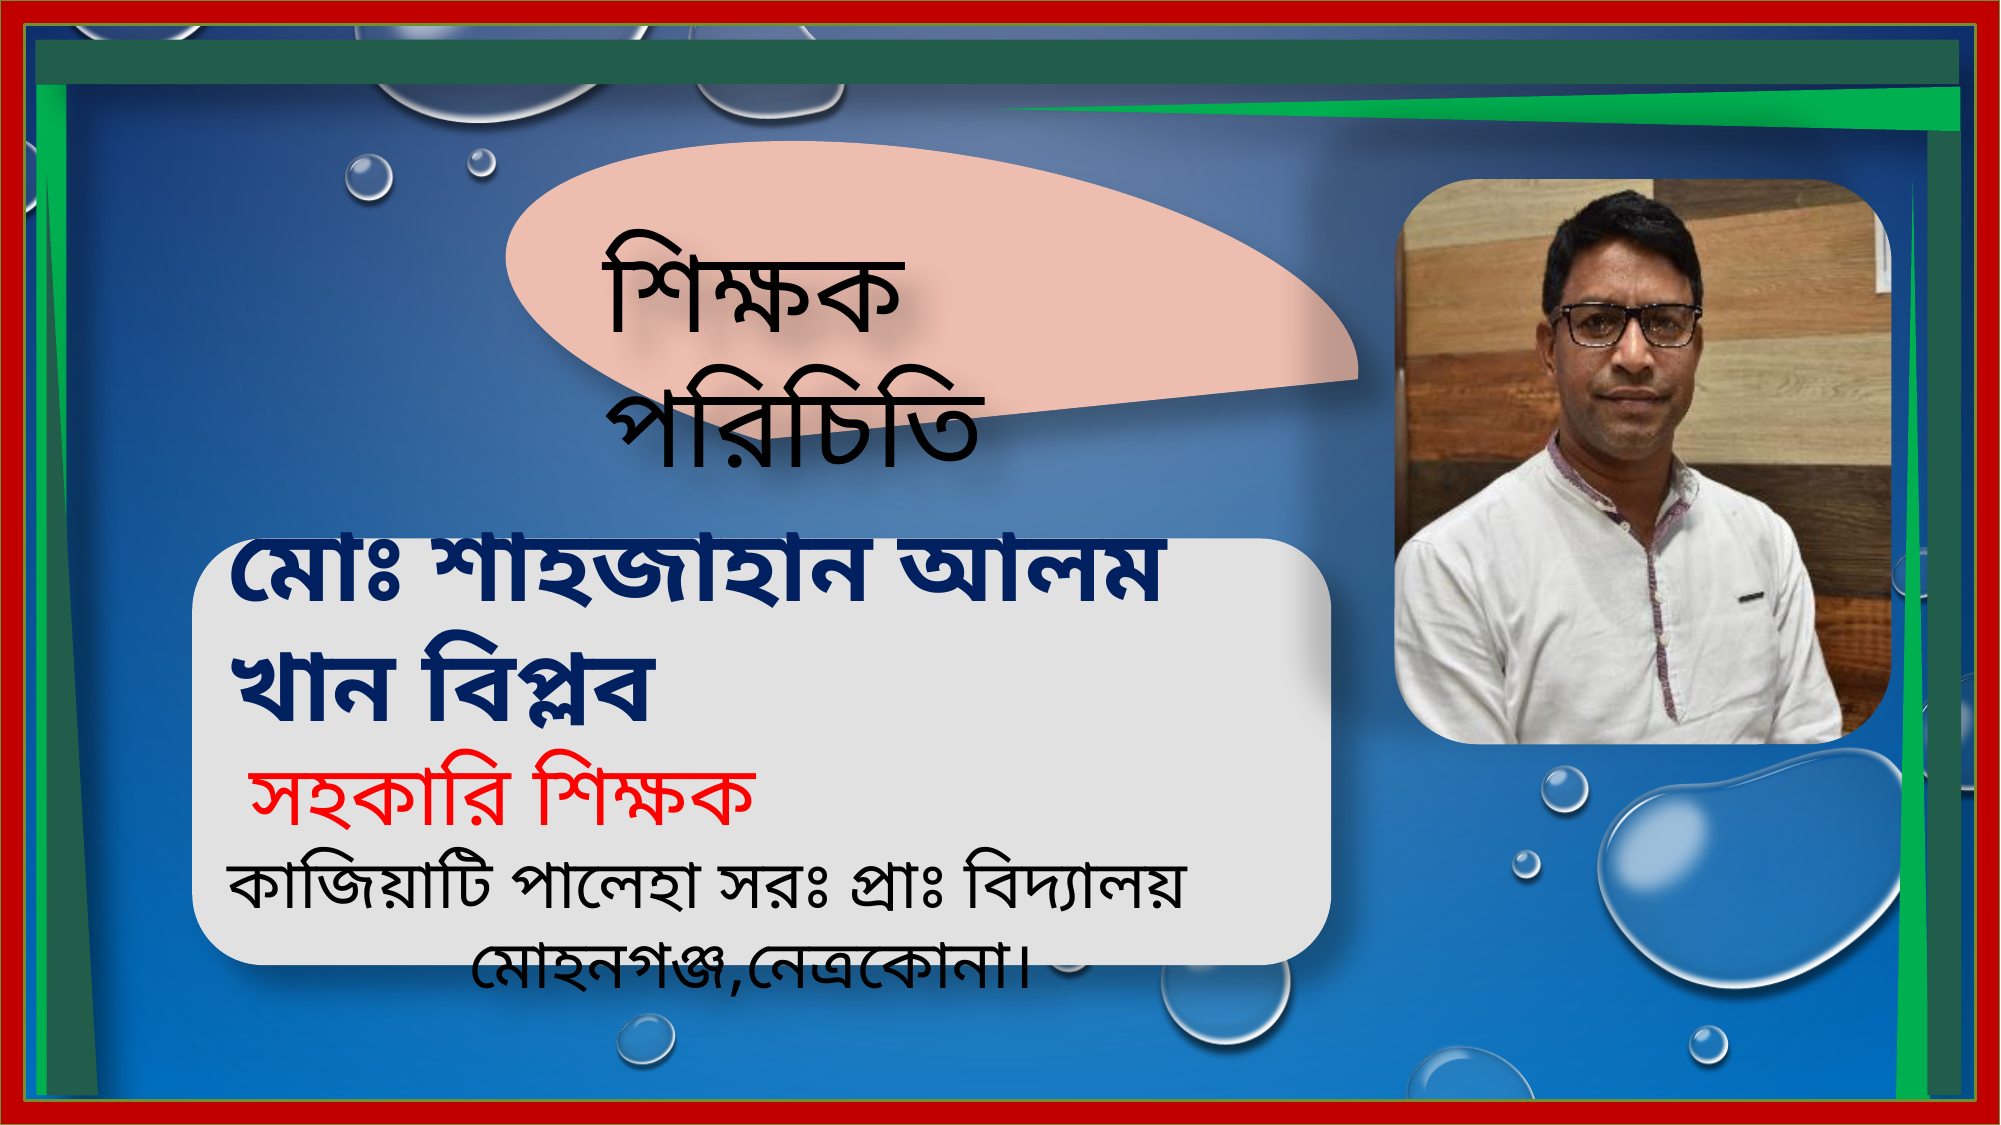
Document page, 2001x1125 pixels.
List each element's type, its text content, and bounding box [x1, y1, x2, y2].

text_box [1926, 130, 1962, 1096]
text_box [1393, 177, 1893, 746]
text_box [992, 98, 1393, 119]
text_box [1894, 176, 1931, 1099]
picture [26, 26, 1974, 1099]
text_box [45, 170, 100, 1097]
text_box [1409, 85, 1962, 132]
text_box মোঃ শাহজাহান আলম খান বিপ্লব সহকারি শিক্ষক কাজিয়াটি পালেহা সরঃ প্রাঃ বিদ্যালয় মোহনগঞ্জ,নেত্রকোনা। [190, 537, 1333, 967]
text_box [35, 85, 68, 1096]
text_box [0, 0, 2000, 1125]
text_box [34, 38, 1960, 85]
text_box [504, 139, 1180, 367]
text_box শিক্ষক পরিচিতি [589, 212, 1290, 497]
